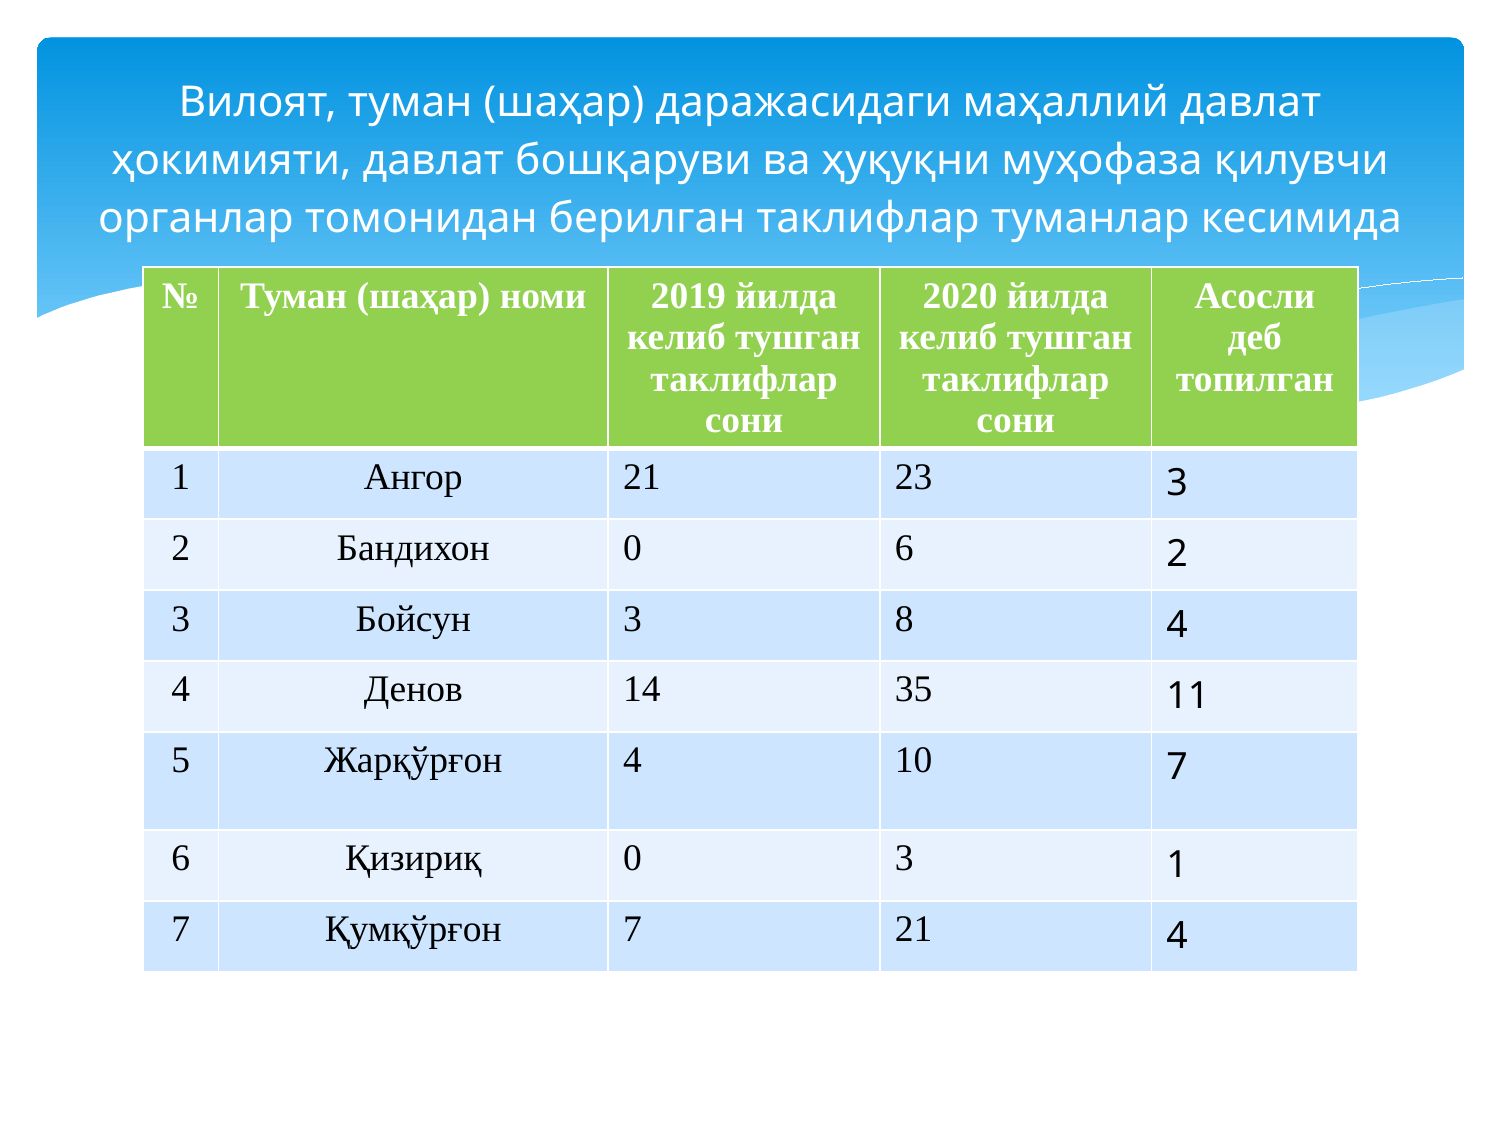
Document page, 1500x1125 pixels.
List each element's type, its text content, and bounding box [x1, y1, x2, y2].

table_cell 7 [1152, 733, 1357, 829]
table_cell 10 [881, 733, 1151, 829]
table_cell 23 [881, 451, 1151, 518]
table_cell 7 [609, 902, 879, 971]
table_cell 14 [609, 662, 879, 731]
title Вилоят, туман (шаҳар) даражасидаги маҳаллий давлат ҳокимияти, давлат бошқаруви ва ҳуқуқни муҳофаза қилувчи органлар томонидан берилган таклифлар туманлар кесимида [75, 55, 1425, 261]
table_header Туман (шаҳар) номи [219, 268, 607, 446]
table_cell 7 [144, 902, 218, 971]
table_header 2019 йилда келиб тушган таклифлар сони [609, 268, 879, 446]
table_header 2020 йилда келиб тушган таклифлар сони [881, 268, 1151, 446]
table_cell 3 [1152, 451, 1357, 518]
table_cell 3 [609, 591, 879, 660]
table_cell Денов [219, 662, 607, 731]
table_header Асосли деб топилган [1152, 268, 1357, 446]
table_header № [144, 268, 218, 446]
table_cell 3 [881, 831, 1151, 900]
table_cell 6 [881, 520, 1151, 589]
table_cell 5 [144, 733, 218, 829]
table_cell 3 [144, 591, 218, 660]
table_cell 21 [609, 451, 879, 518]
table_cell 4 [1152, 591, 1357, 660]
table_cell Қизириқ [219, 831, 607, 900]
table_cell 21 [881, 902, 1151, 971]
table_cell 4 [1152, 902, 1357, 971]
table_cell 0 [609, 520, 879, 589]
table_cell 1 [144, 451, 218, 518]
table_cell Бойсун [219, 591, 607, 660]
table_cell Ангор [219, 451, 607, 518]
table_cell 35 [881, 662, 1151, 731]
table_cell 2 [144, 520, 218, 589]
table_cell Жарқўрғон [219, 733, 607, 829]
table_cell 1 [1152, 831, 1357, 900]
table_cell 2 [1152, 520, 1357, 589]
table_cell 4 [144, 662, 218, 731]
table_cell 8 [881, 591, 1151, 660]
table_cell Бандихон [219, 520, 607, 589]
table_cell 11 [1152, 662, 1357, 731]
table_cell 0 [609, 831, 879, 900]
table_cell Қумқўрғон [219, 902, 607, 971]
table_cell 4 [609, 733, 879, 829]
table_cell 6 [144, 831, 218, 900]
